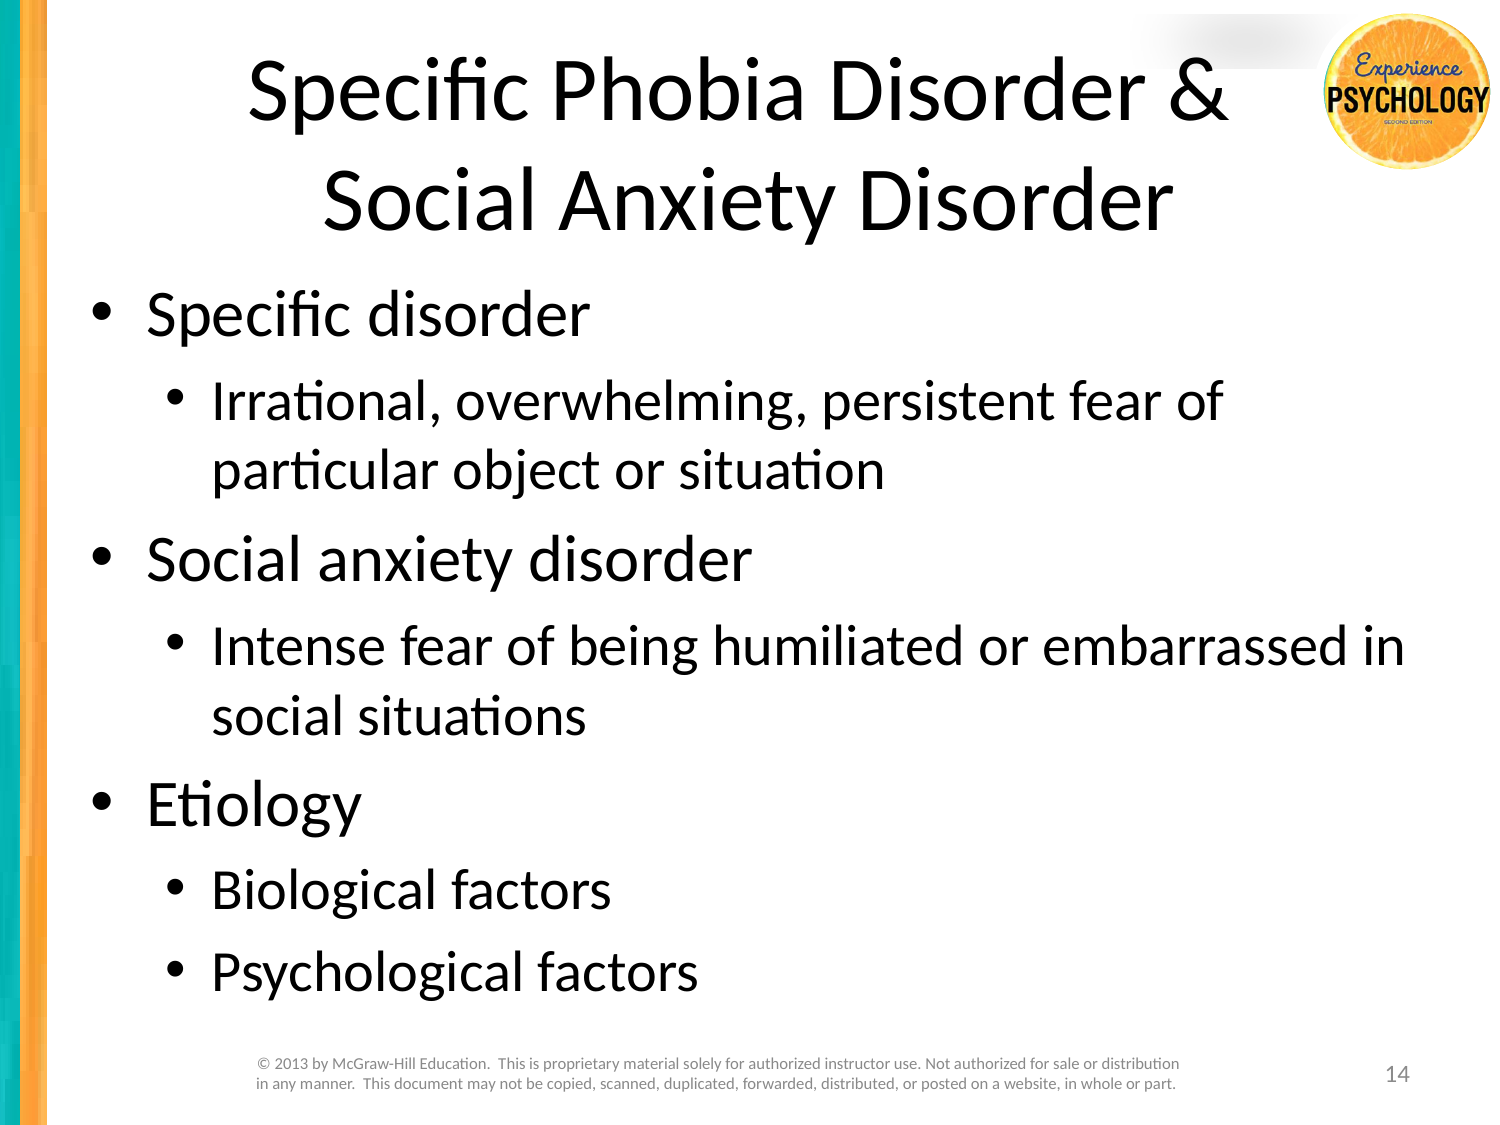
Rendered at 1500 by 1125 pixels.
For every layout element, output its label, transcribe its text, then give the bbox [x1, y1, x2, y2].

picture [0, 0, 47, 1125]
picture [1341, 14, 1490, 167]
footer © 2013 by McGraw-Hill Education. This is proprietary material solely for authorized instructor use. Not authorized for sale or distribution in any manner. This document may not be copied, scanned, duplicated, forwarded, distributed, or posted on a website, in whole or part. [237, 1042, 1074, 1103]
title Specific Phobia Disorder & Social Anxiety Disorder [75, 45, 1425, 233]
list Specific disorder Irrational, overwhelming, persistent fear of particular object or situation Social anxiety disorder Intense fear of being humiliated or embarrassed in social situations Etiology Biological factors Psychological factors [75, 262, 1425, 1005]
slide_number 14 [1074, 1042, 1425, 1103]
